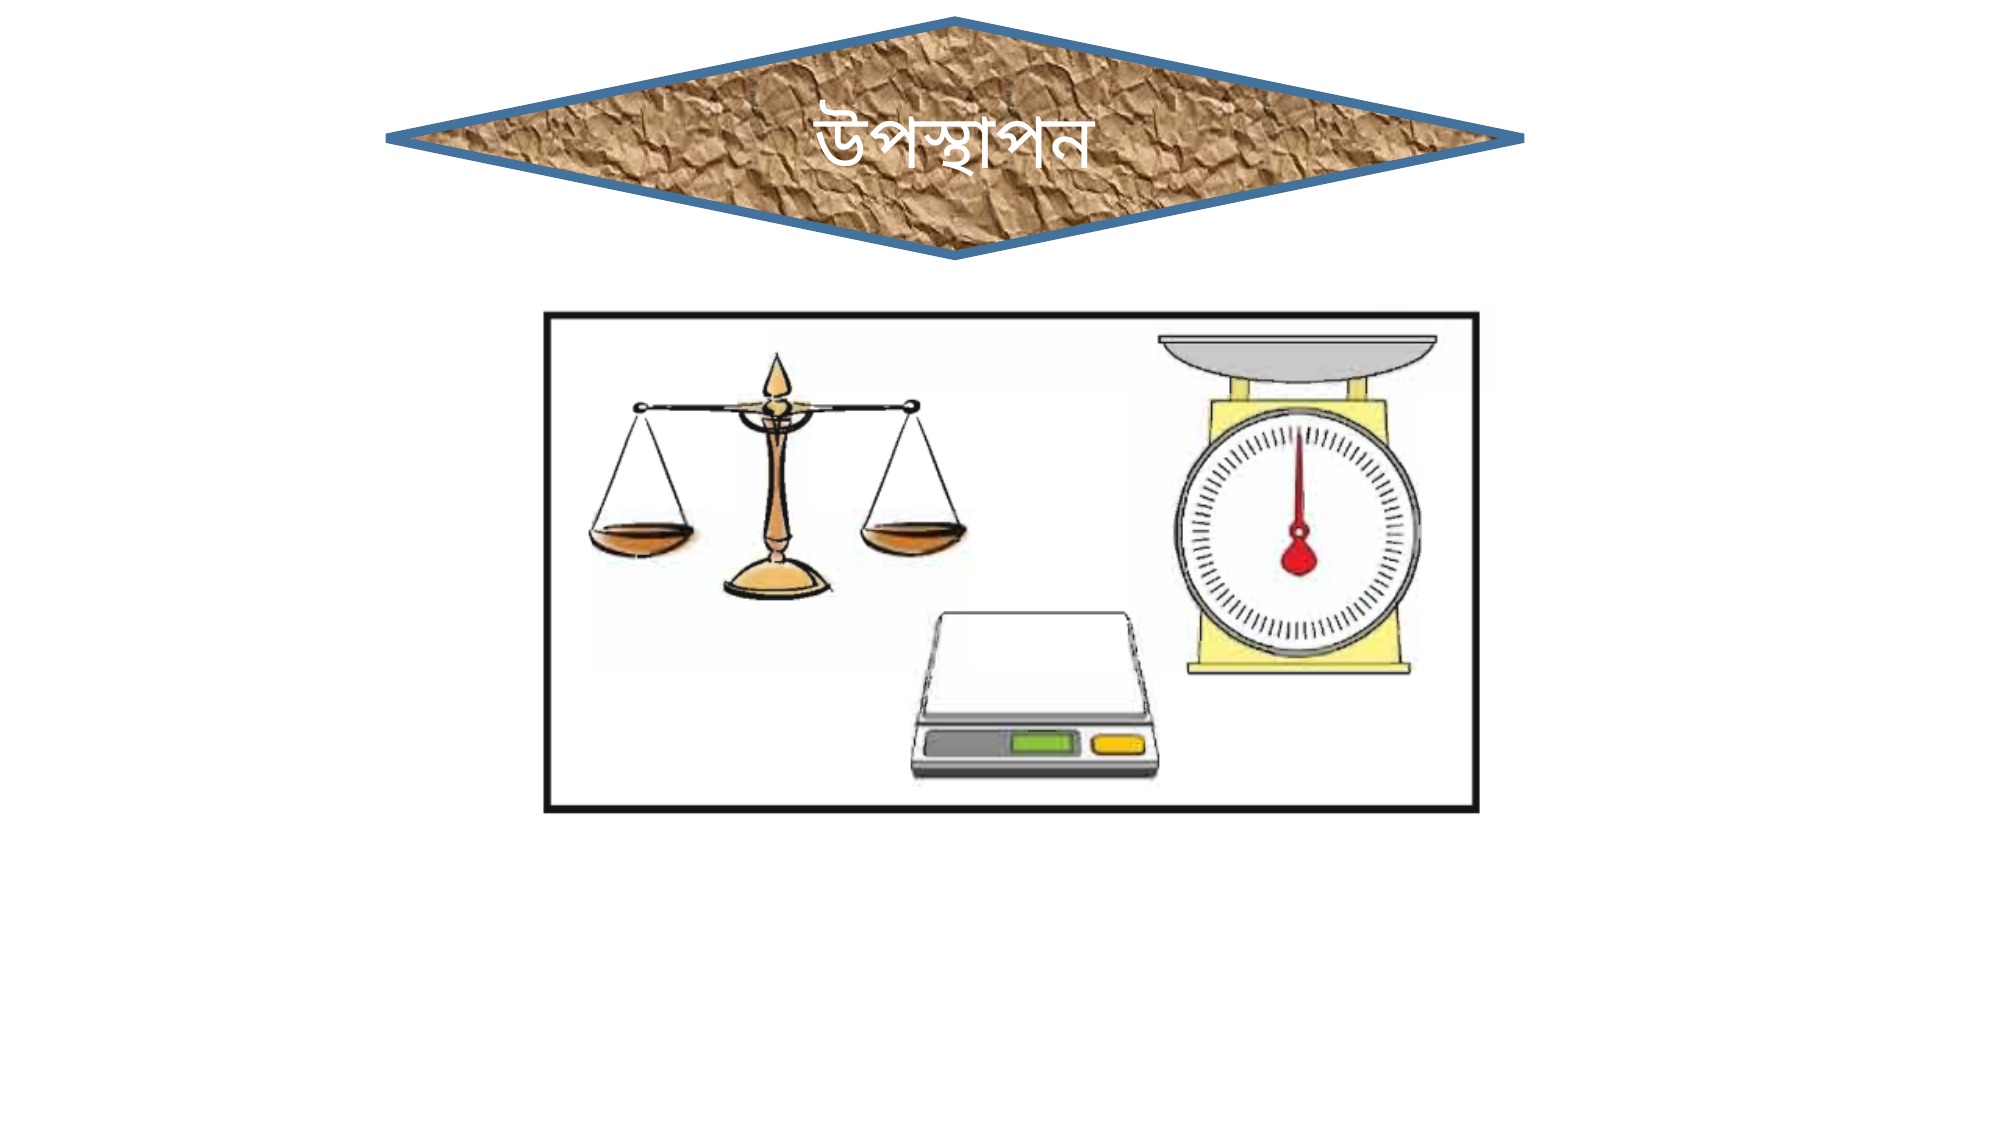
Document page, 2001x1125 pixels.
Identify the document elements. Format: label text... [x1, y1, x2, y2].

picture [524, 303, 1494, 826]
text_box উপস্থাপন [386, 20, 1524, 257]
